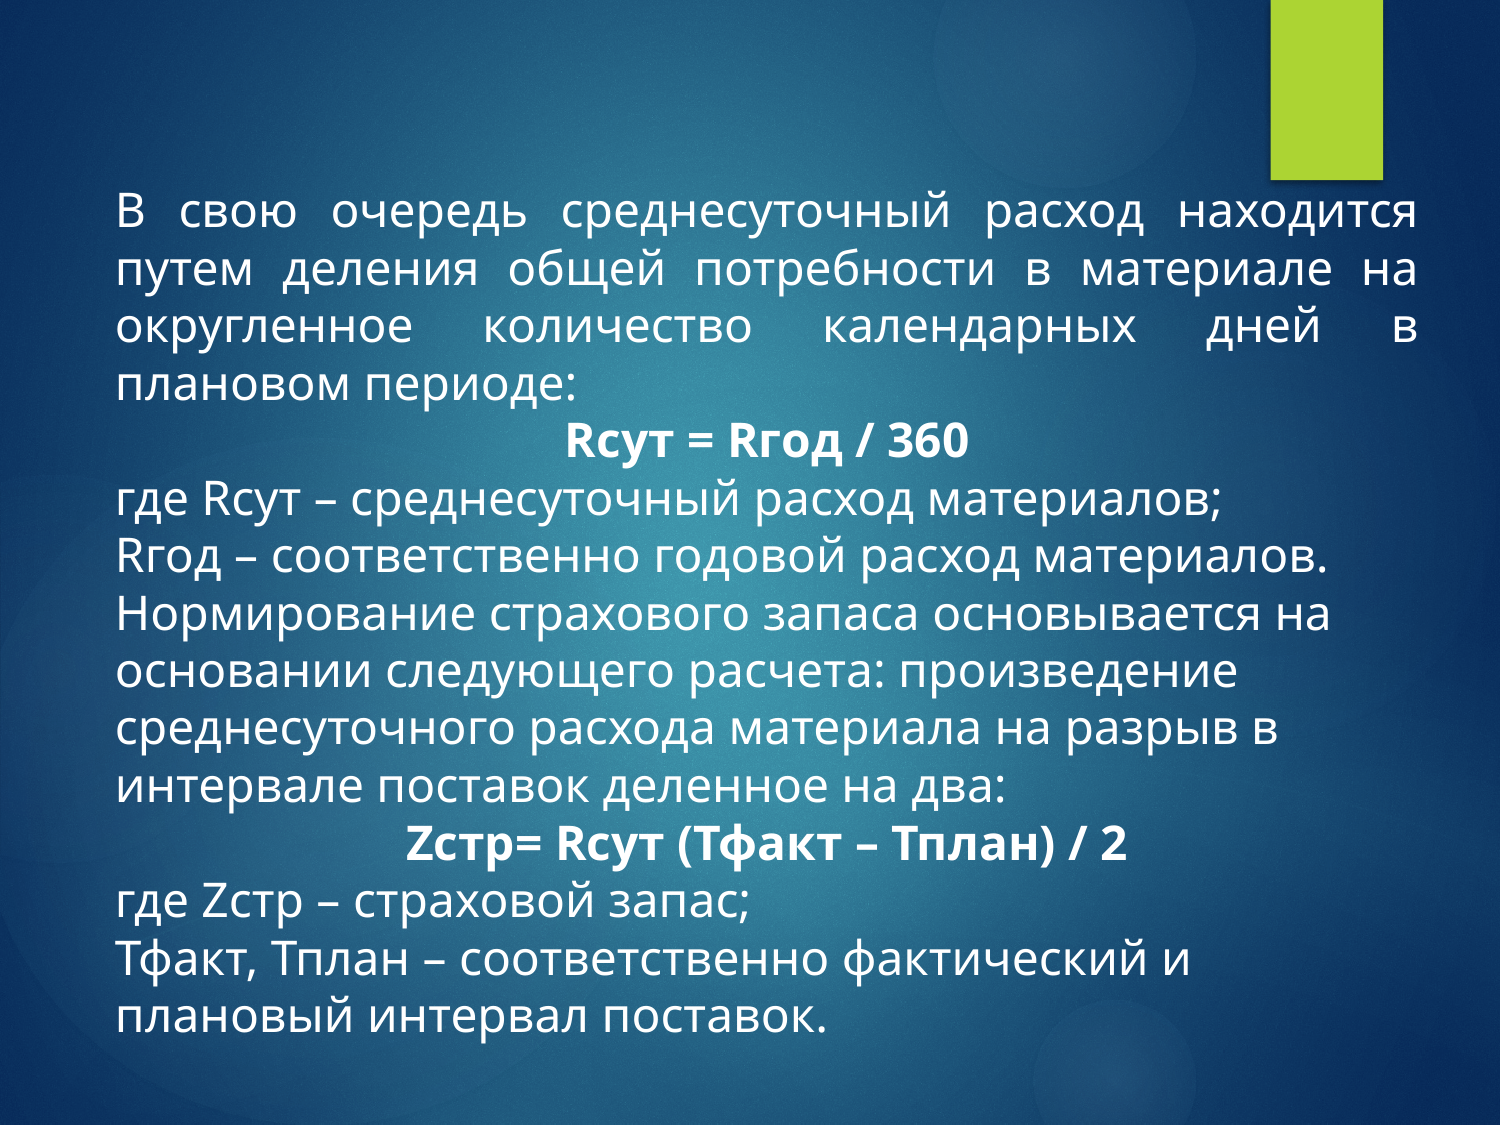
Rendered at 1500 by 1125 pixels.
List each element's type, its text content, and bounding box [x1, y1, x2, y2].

text_box В свою очередь среднесуточный расход находится путем деления общей потребности в материале на округленное количество календарных дней в плановом периоде: Rсут = Rгод / 360 где Rсут – среднесуточный расход материалов; Rгод – соответственно годовой расход материалов. Нормирование страхового запаса основывается на основании следующего расчета: произведение среднесуточного расхода материала на разрыв в интервале поставок деленное на два: Zстр= Rсут (Тфакт – Тплан) / 2 где Zстр – страховой запас; Тфакт, Тплан – соответственно фактический и плановый интервал поставок. [100, 172, 1436, 1050]
